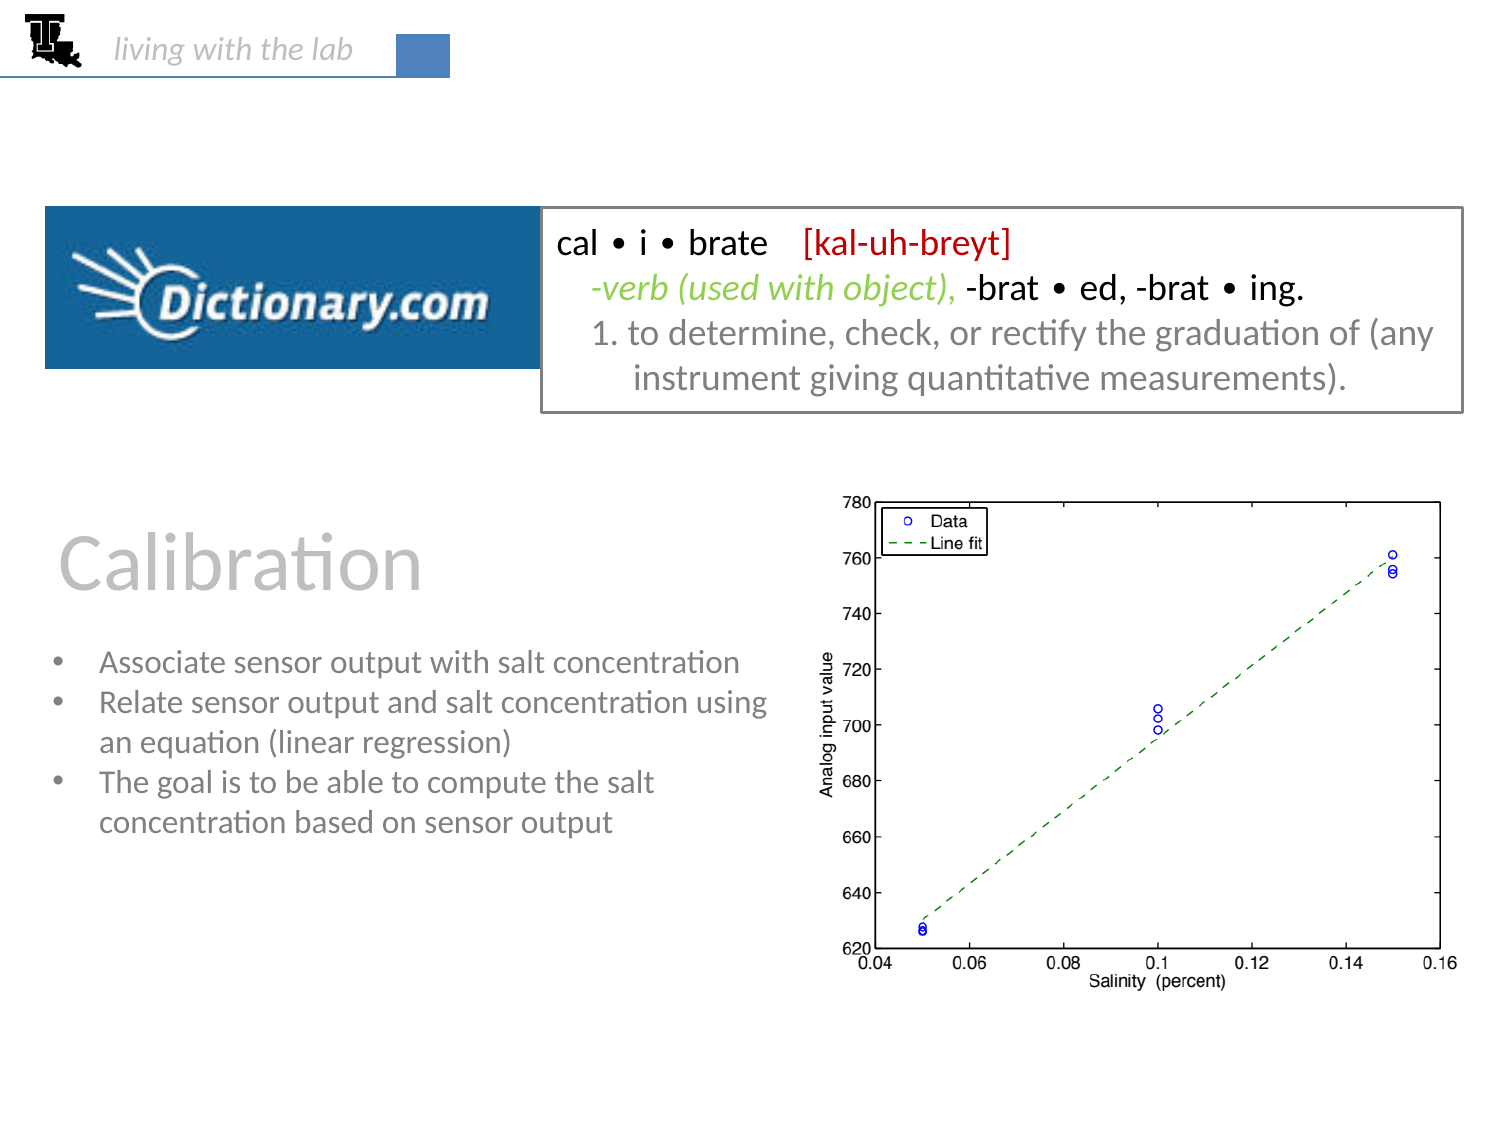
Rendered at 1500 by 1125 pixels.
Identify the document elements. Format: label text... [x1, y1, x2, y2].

picture [812, 487, 1461, 992]
picture [24, 13, 82, 68]
text_box Associate sensor output with salt concentration Relate sensor output and salt concentration using an equation (linear regression) The goal is to be able to compute the salt concentration based on sensor output [37, 596, 807, 885]
text_box [394, 32, 452, 80]
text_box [541, 207, 1463, 413]
text_box living with the lab [82, 14, 404, 75]
picture [44, 205, 543, 369]
text_box Calibration [43, 500, 563, 596]
